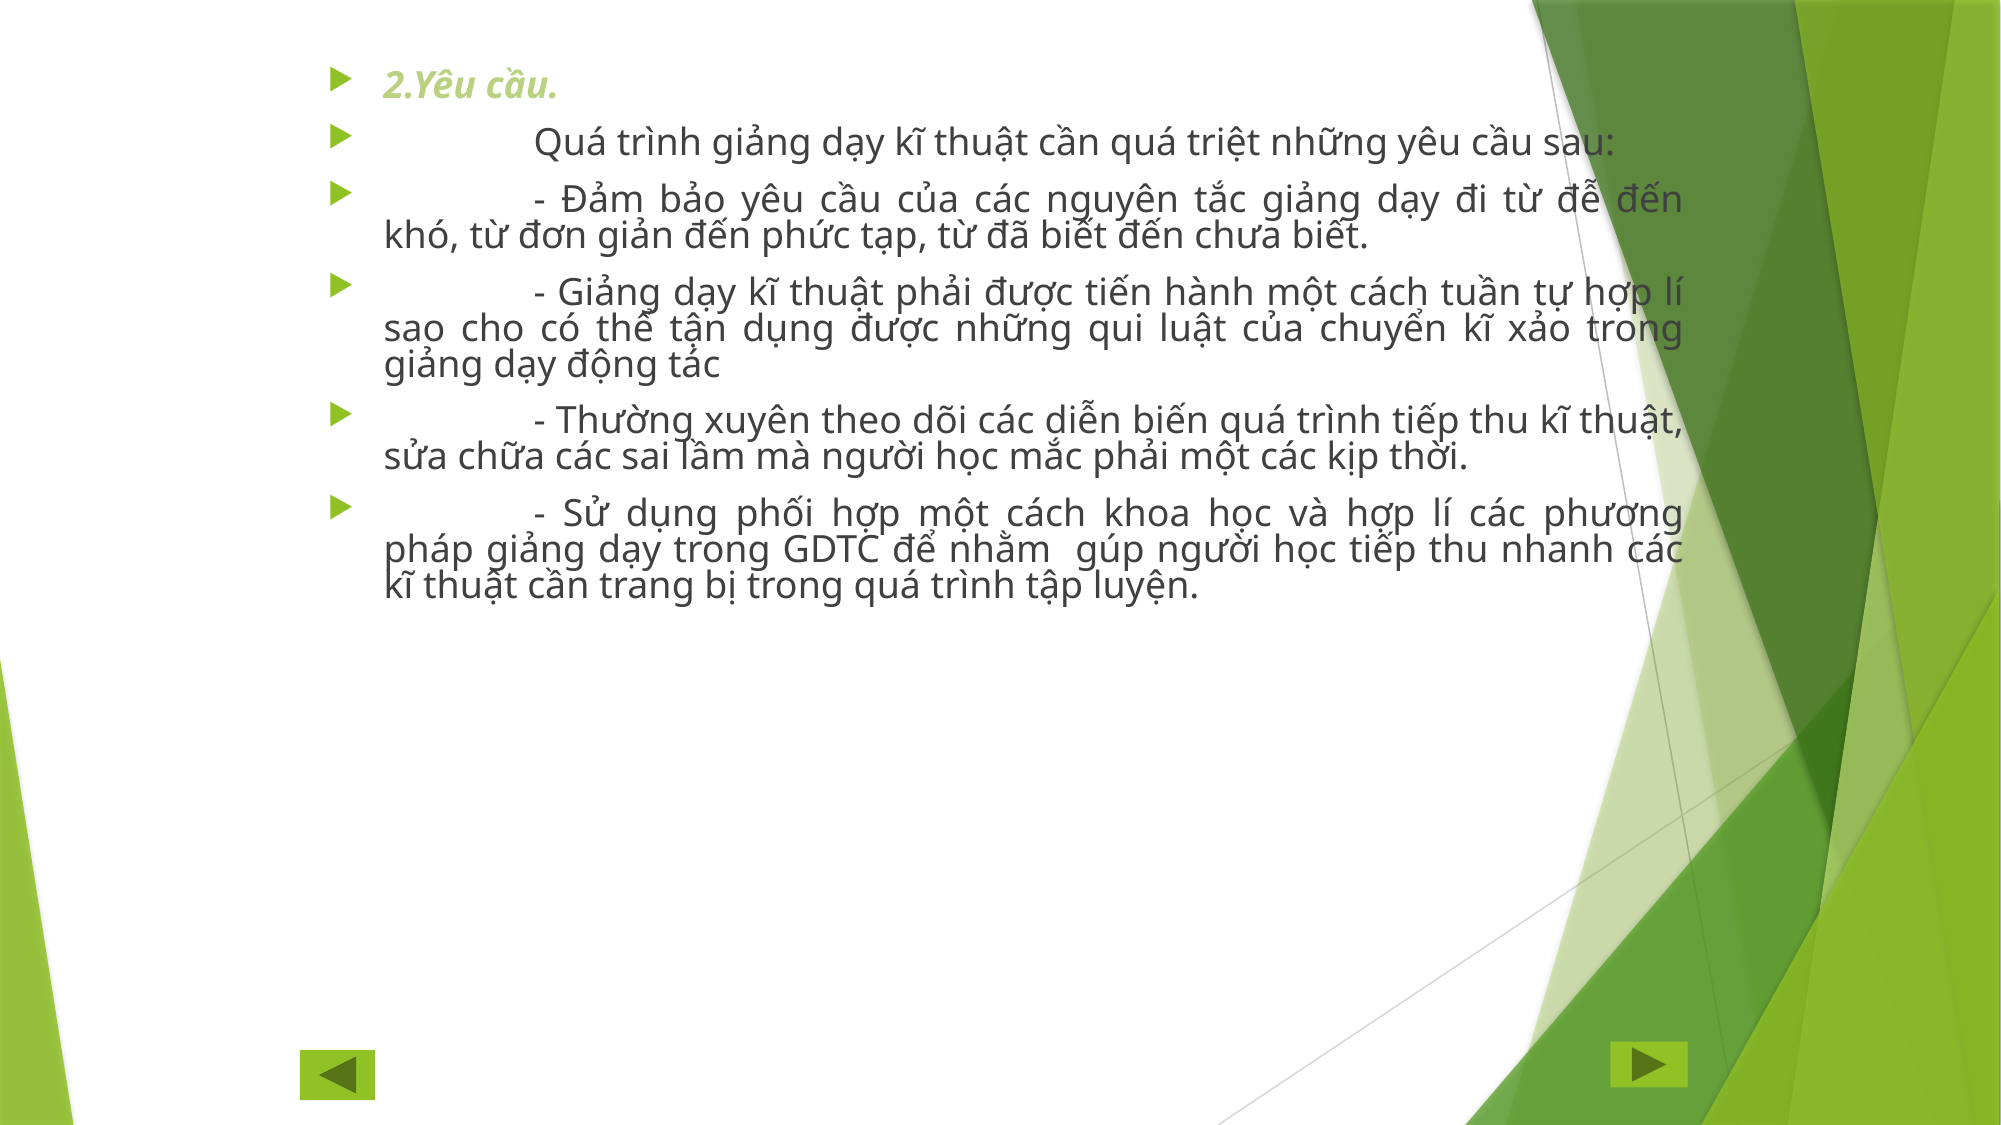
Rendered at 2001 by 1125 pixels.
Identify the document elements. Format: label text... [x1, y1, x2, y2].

text_box [1610, 1041, 1688, 1088]
list 2.Yêu cầu. Quá trình giảng dạy kĩ thuật cần quá triệt những yêu cầu sau: - Đảm bảo yêu cầu của các nguyên tắc giảng dạy đi từ đễ đến khó, từ đơn giản đến phức tạp, từ đã biết đến chưa biết. - Giảng dạy kĩ thuật phải được tiến hành một cách tuần tự hợp lí sao cho có thể tận dụng được những qui luật của chuyển kĩ xảo trong giảng dạy động tác - Thường xuyên theo dõi các diễn biến quá trình tiếp thu kĩ thuật, sửa chữa các sai lầm mà người học mắc phải một các kịp thời. - Sử dụng phối hợp một cách khoa học và hợp lí các phương pháp giảng dạy trong GDTC để nhằm gúp người học tiếp thu nhanh các kĩ thuật cần trang bị trong quá trình tập luyện. [312, 62, 1700, 1075]
text_box [299, 1050, 375, 1101]
